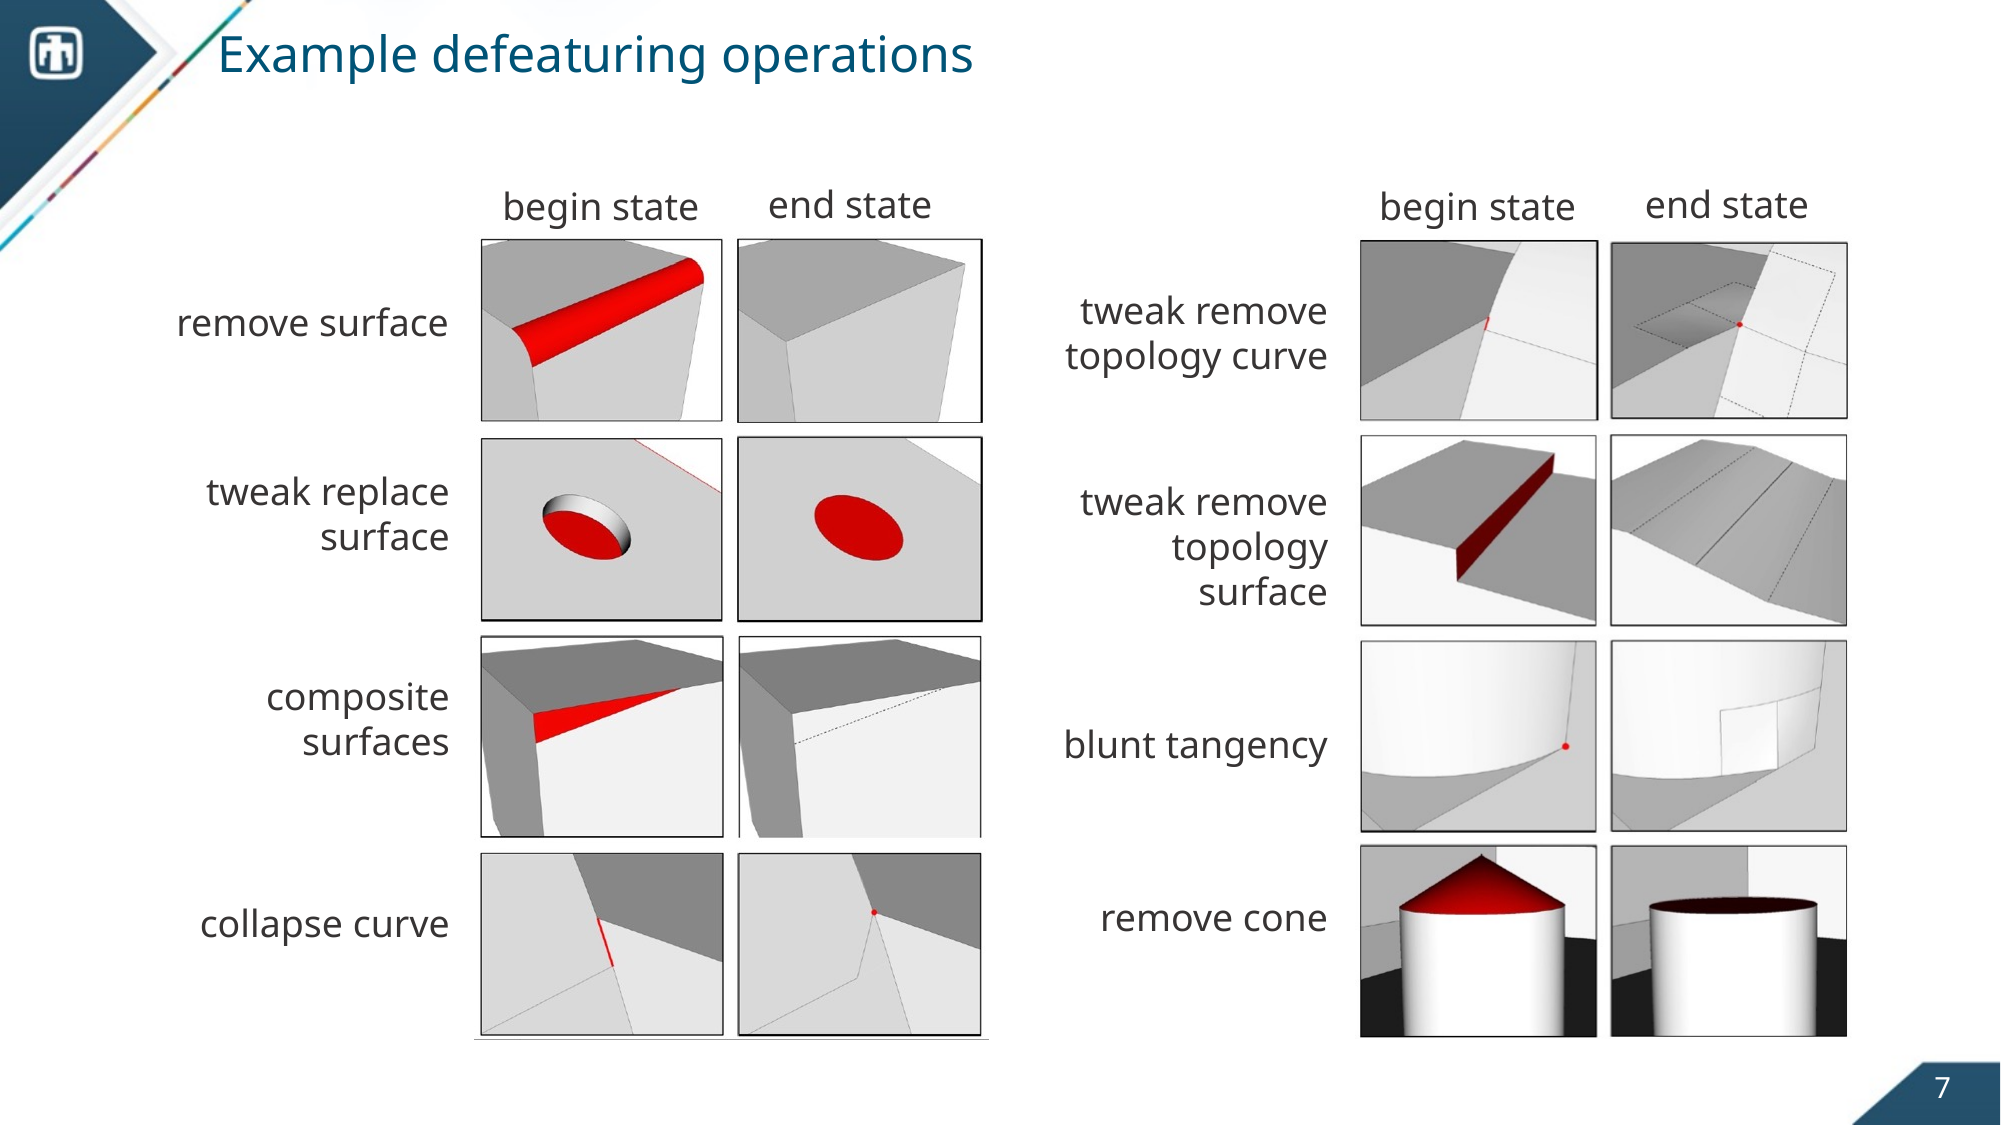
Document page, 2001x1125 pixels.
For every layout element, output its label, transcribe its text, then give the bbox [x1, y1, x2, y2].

text_box tweak remove topology surface [1028, 470, 1344, 620]
text_box 7 [1919, 1061, 2000, 1122]
text_box blunt tangency [1028, 713, 1344, 774]
text_box remove surface [161, 291, 464, 352]
text_box composite surfaces [166, 665, 465, 771]
text_box tweak remove topology curve [1044, 279, 1344, 385]
picture [0, 0, 2001, 1125]
text_box collapse curve [166, 892, 465, 953]
text_box remove cone [1028, 886, 1344, 947]
text_box tweak replace surface [166, 461, 465, 566]
text_box end state [1509, 173, 1824, 234]
text_box begin state [1276, 175, 1509, 236]
text_box end state [632, 173, 948, 234]
title Example defeaturing operations [217, 26, 1290, 86]
text_box begin state [399, 175, 632, 236]
